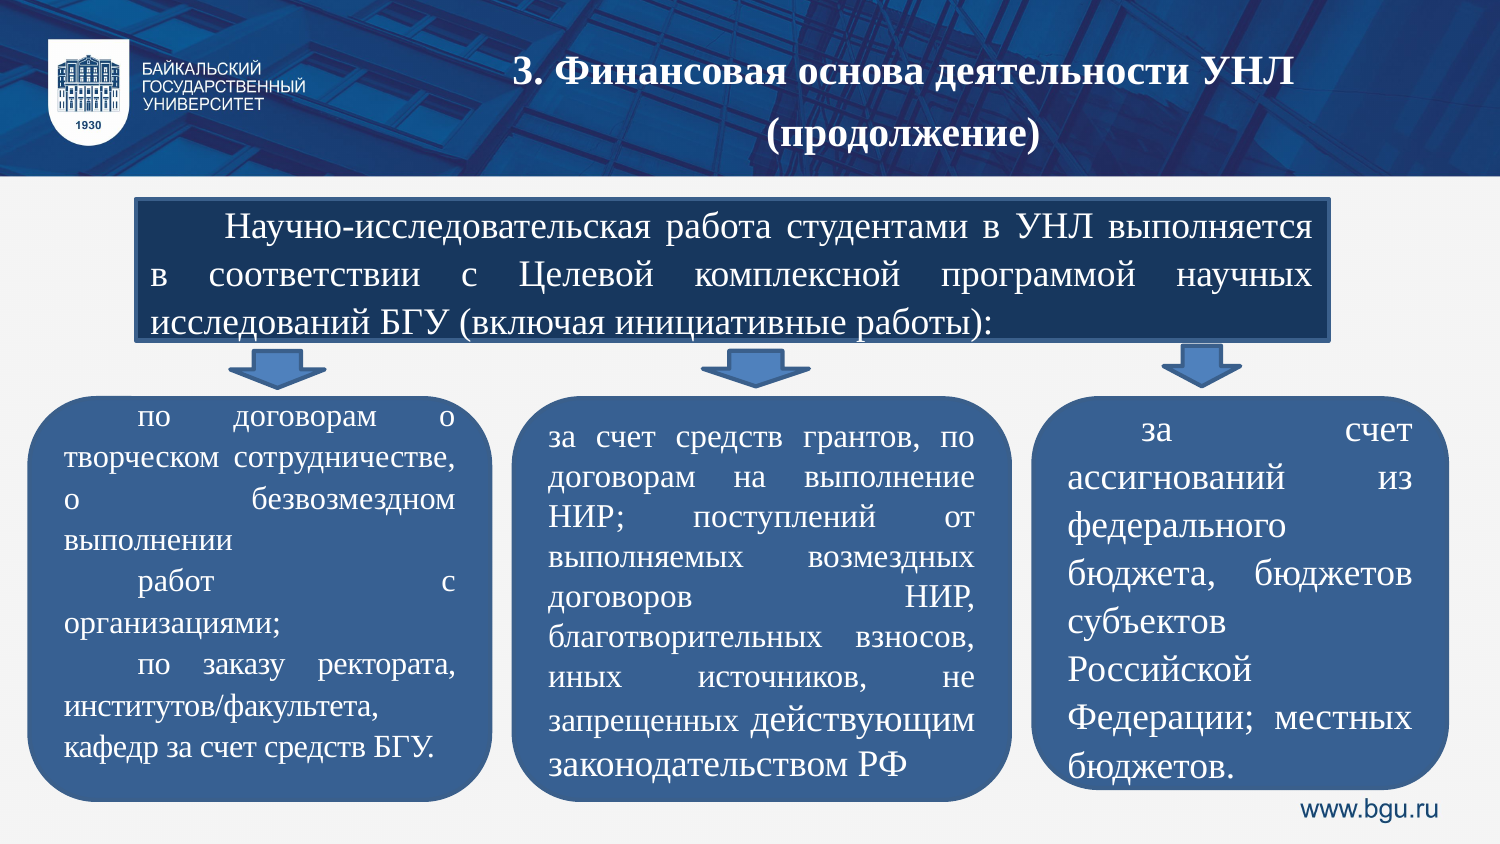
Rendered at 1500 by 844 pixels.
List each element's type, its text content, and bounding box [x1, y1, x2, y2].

text_box за счет средств грантов, по договорам на выполнение НИР; поступлений от выполняемых возмездных договоров НИР, благотворительных взносов, иных источников, не запрещенных действующим законодательством РФ [511, 396, 1012, 802]
list [52, 197, 1447, 765]
text_box [1161, 343, 1243, 389]
picture [0, 0, 1500, 844]
list 3. Финансовая основа деятельности УНЛ (продолжение) [371, 32, 1436, 151]
text_box [228, 348, 327, 390]
text_box [700, 348, 812, 389]
text_box Научно-исследовательская работа студентами в УНЛ выполняется в соответствии с Целевой комплексной программой научных исследований БГУ (включая инициативные работы): [134, 197, 1331, 343]
text_box по договорам о творческом сотрудничестве, о безвозмездном выполнении работ с организациями; по заказу ректората, институтов/факультета, кафедр за счет средств БГУ. [27, 395, 493, 802]
text_box за счет ассигнований из федерального бюджета, бюджетов субъектов Российской Федерации; местных бюджетов. [1031, 396, 1450, 791]
